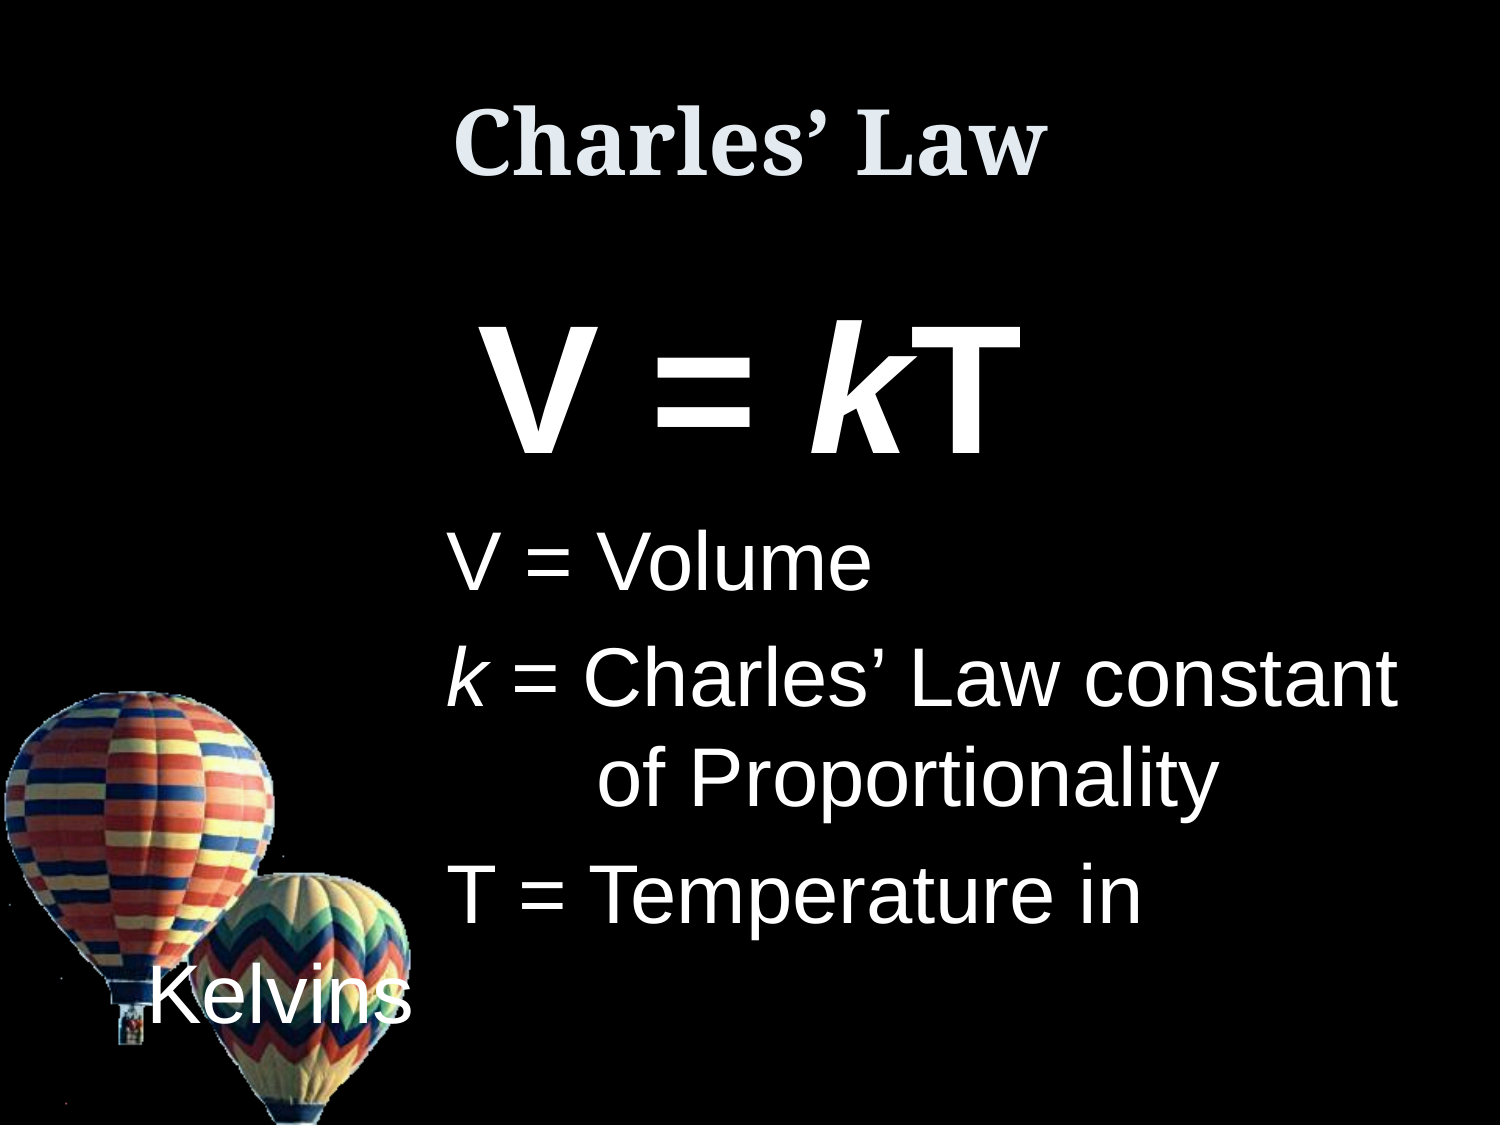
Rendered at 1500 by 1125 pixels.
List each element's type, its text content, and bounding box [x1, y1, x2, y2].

picture [0, 679, 415, 1125]
title Charles’ Law [75, 45, 1425, 233]
list V = kT V = Volume k = Charles’ Law constant of Proportionality T = Temperature in Kelvins [75, 262, 1425, 1005]
